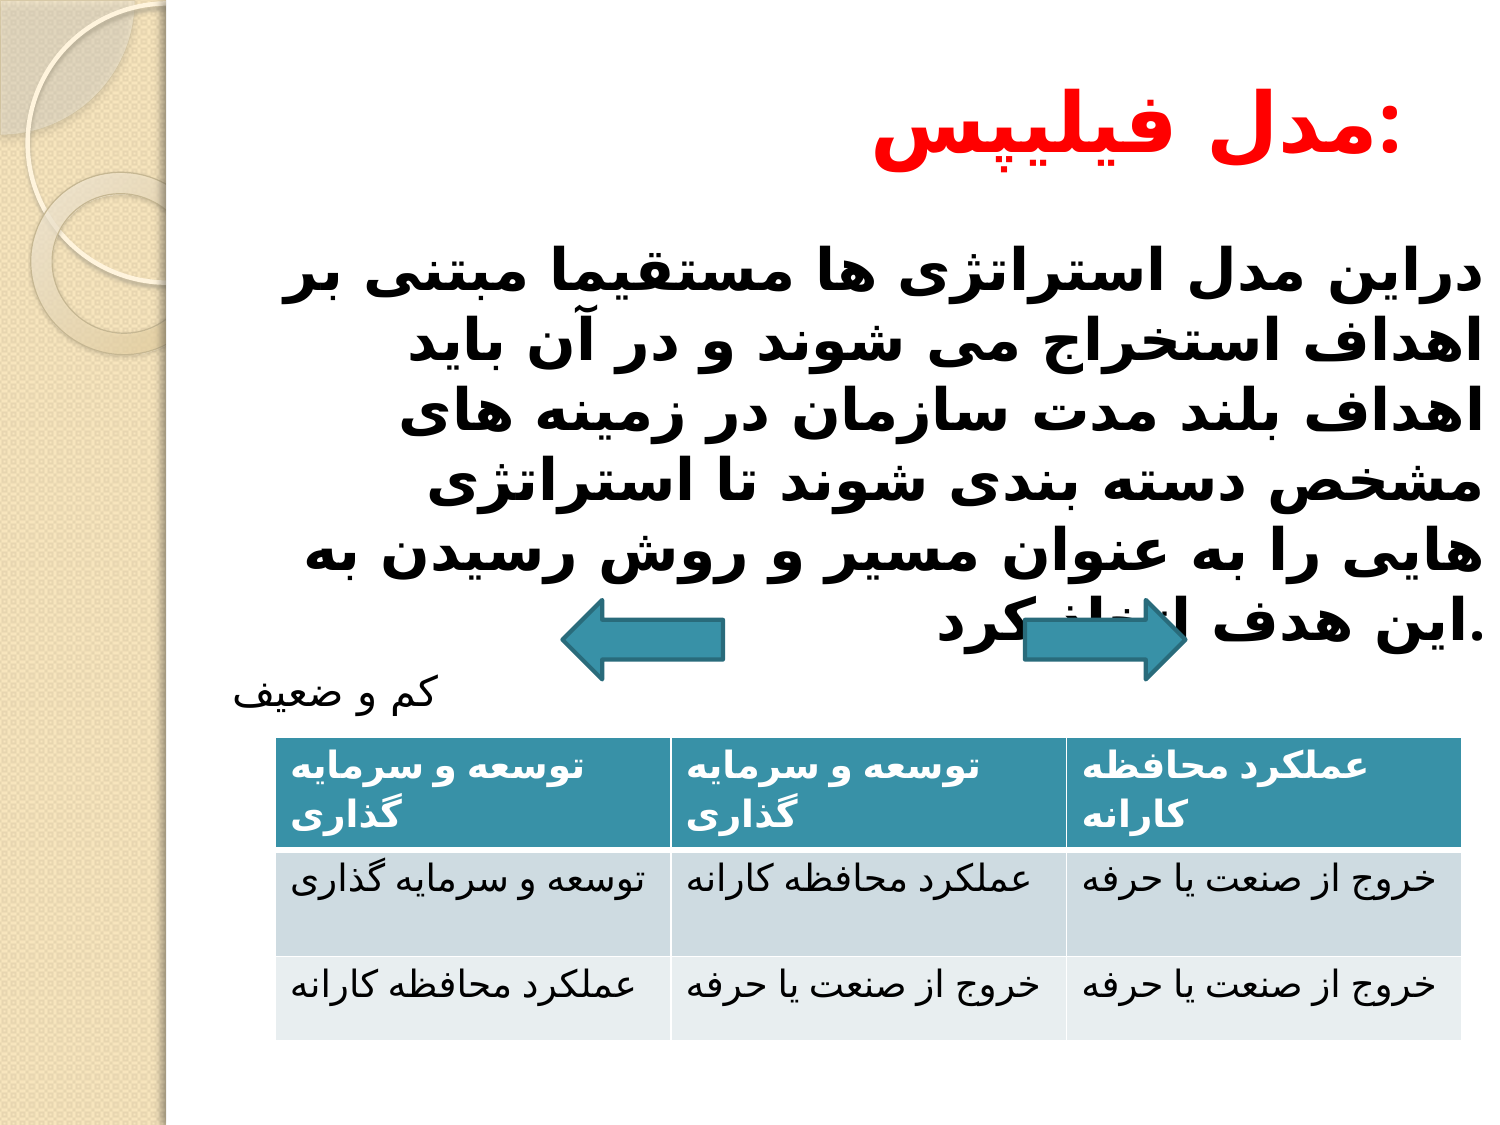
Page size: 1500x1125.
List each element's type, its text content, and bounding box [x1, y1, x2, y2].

table_cell خروج از صنعت یا حرفه [672, 957, 1066, 1040]
table_cell خروج از صنعت یا حرفه [1067, 957, 1461, 1040]
table_header توسعه و سرمایه گذاری [276, 738, 670, 847]
table_header توسعه و سرمایه گذاری [672, 738, 1066, 847]
table_cell خروج از صنعت یا حرفه [1067, 853, 1461, 956]
list دراین مدل استراتژی ها مستقیما مبتنی بر اهداف استخراج می شوند و در آن باید اهداف بلند مدت سازمان در زمینه های مشخص دسته بندی شوند تا استراتژی هایی را به عنوان مسیر و روش رسیدن به این هدف اتخاذ کرد. کم و ضعیف تاثیر تغییرات بازار زیاد و قوی [200, 224, 1500, 1038]
title مدل فیلیپس: [187, 24, 1418, 213]
text_box [560, 598, 726, 682]
table_cell عملکرد محافظه کارانه [672, 853, 1066, 956]
table_cell عملکرد محافظه کارانه [276, 957, 670, 1040]
table_header عملکرد محافظه کارانه [1067, 738, 1461, 847]
text_box [1022, 598, 1188, 682]
table_cell توسعه و سرمایه گذاری [276, 853, 670, 956]
